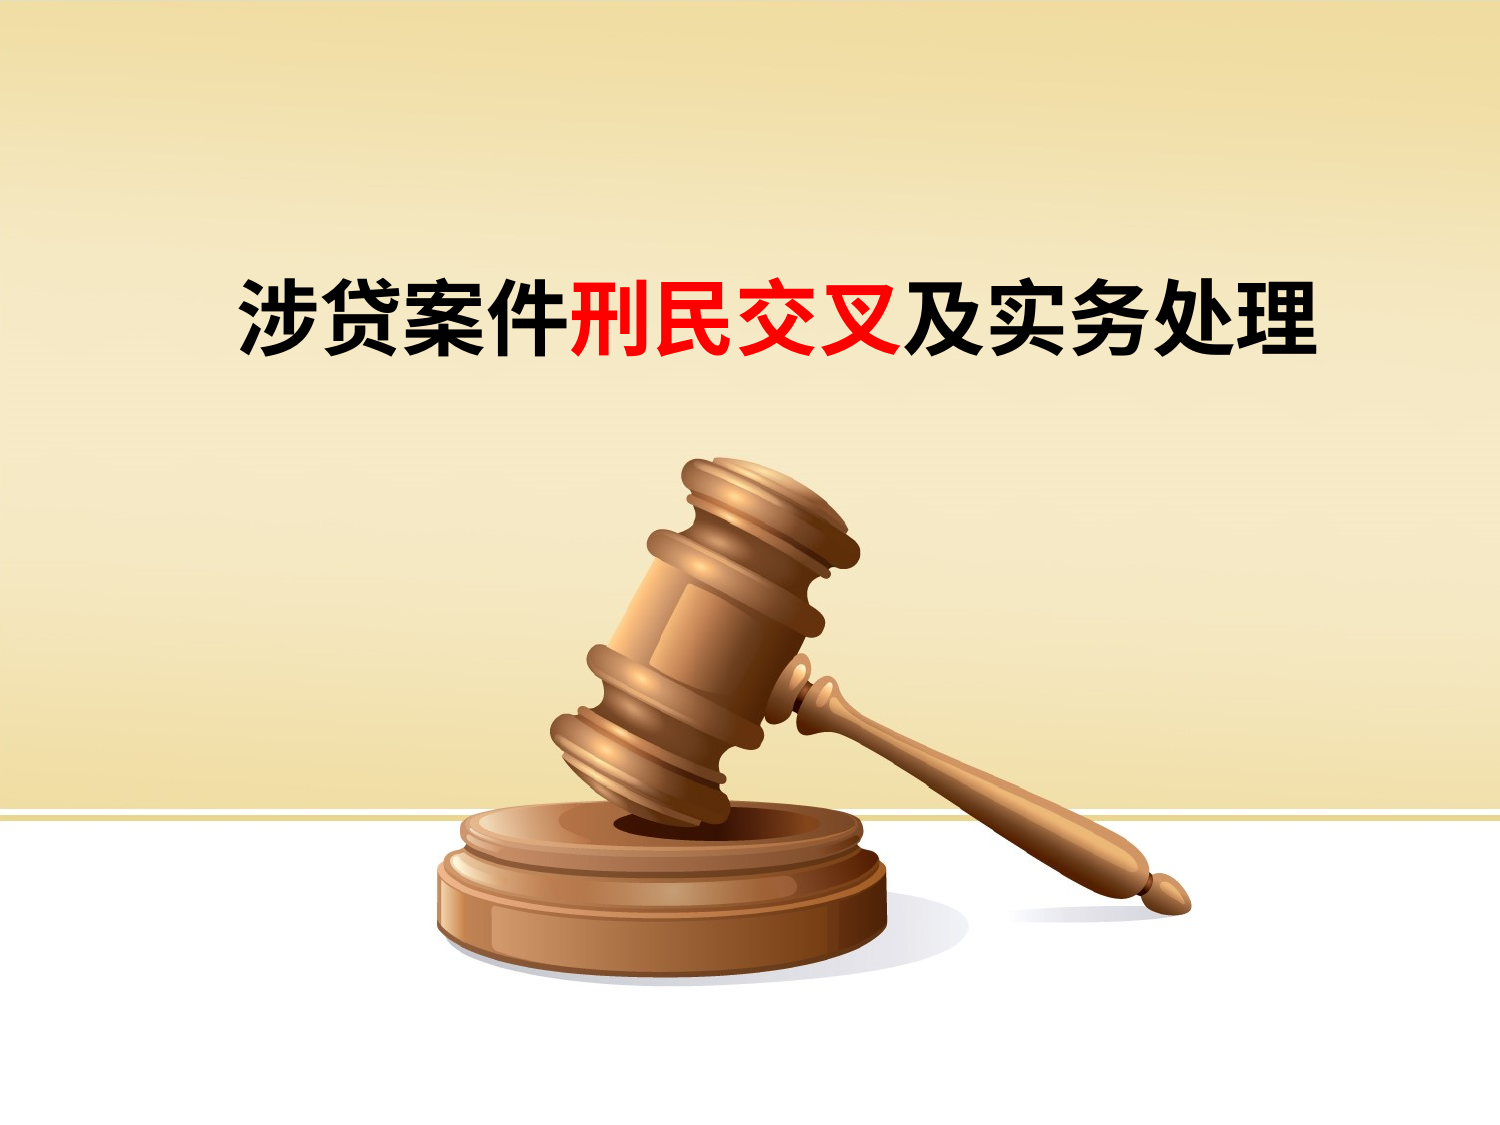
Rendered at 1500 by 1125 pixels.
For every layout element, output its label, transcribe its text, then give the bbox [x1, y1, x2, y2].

title 涉贷案件刑民交叉及实务处理 [58, 163, 1334, 493]
picture [0, 0, 1500, 1015]
